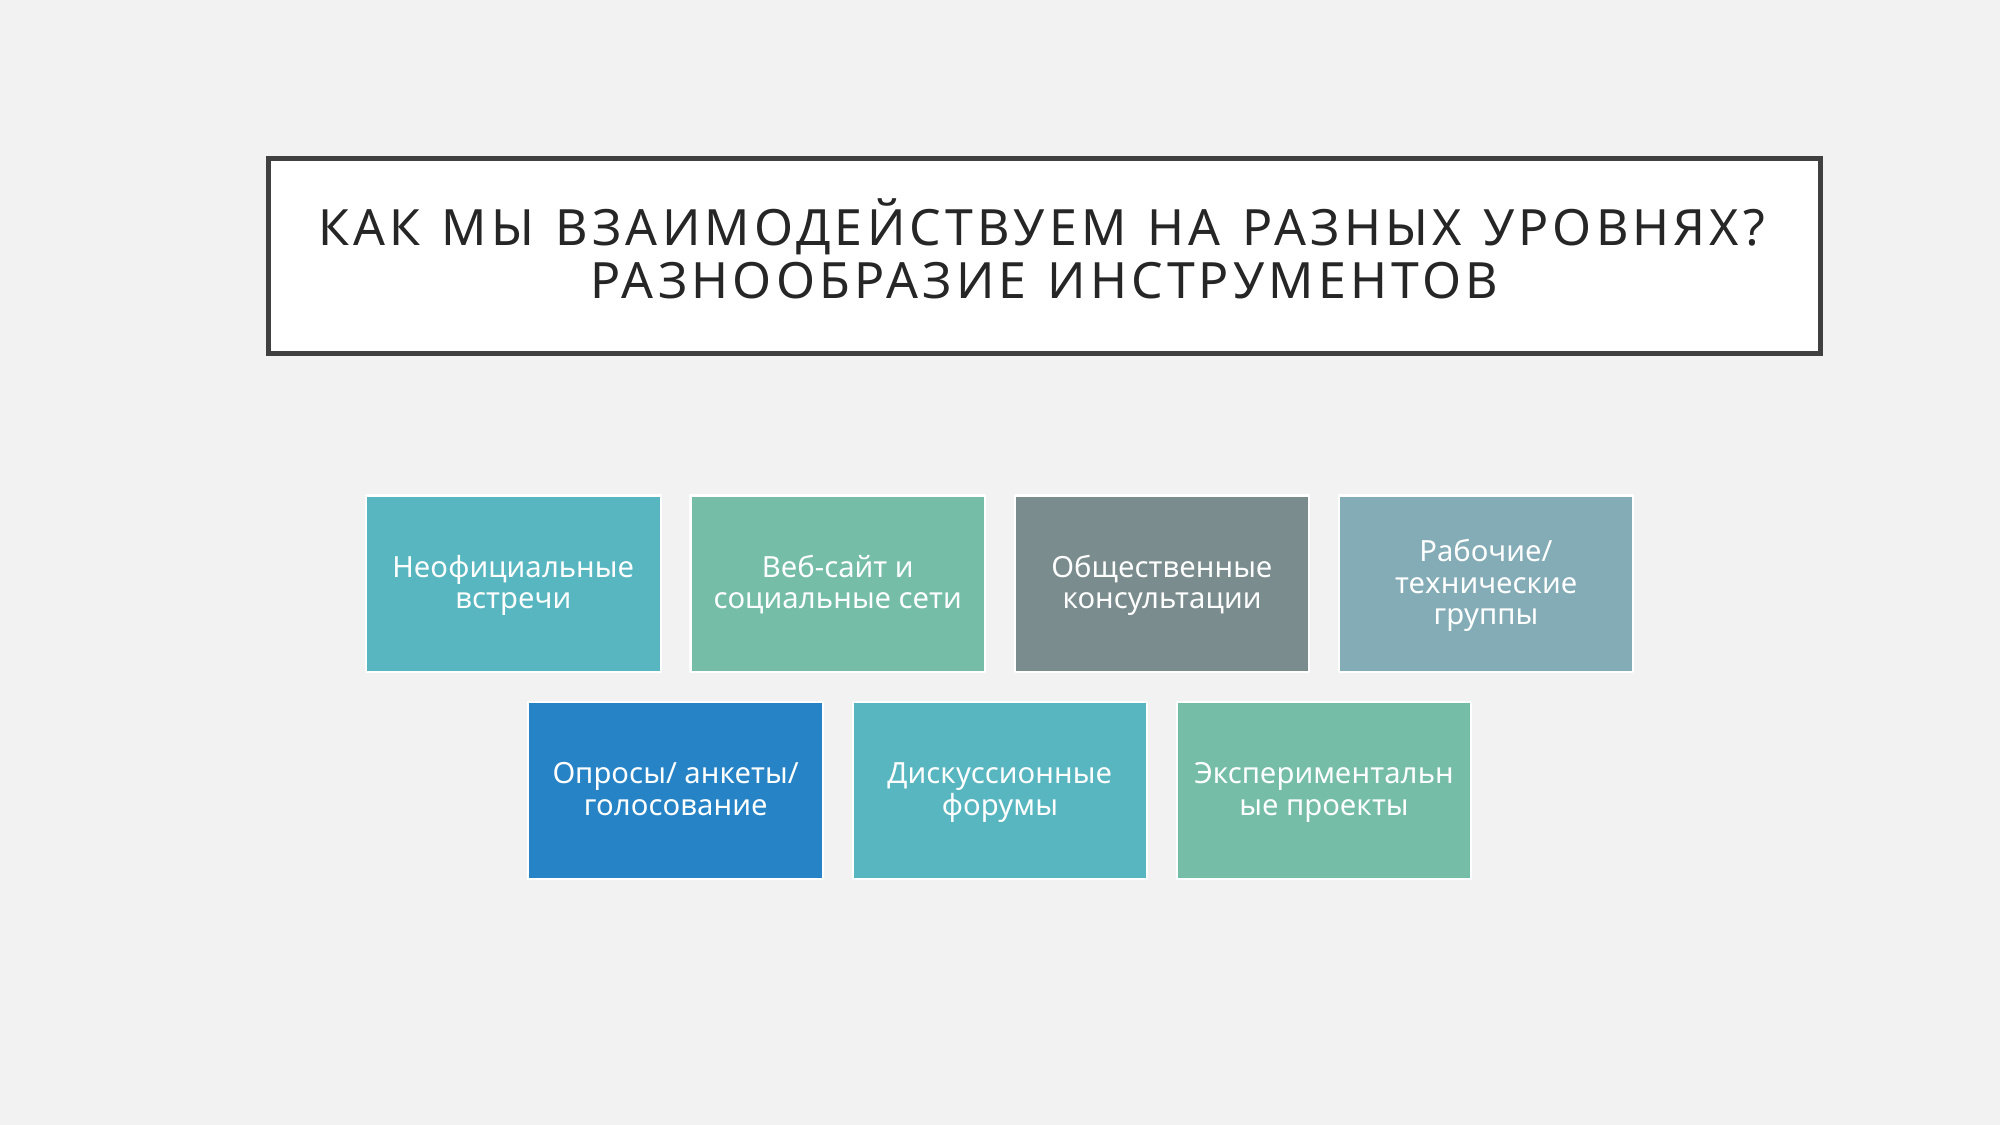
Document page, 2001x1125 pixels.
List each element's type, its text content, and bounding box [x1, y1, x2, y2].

title как мы взаимодействуем на разных уровнях? Разнообразие инструментов [266, 156, 1823, 356]
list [365, 432, 1634, 942]
